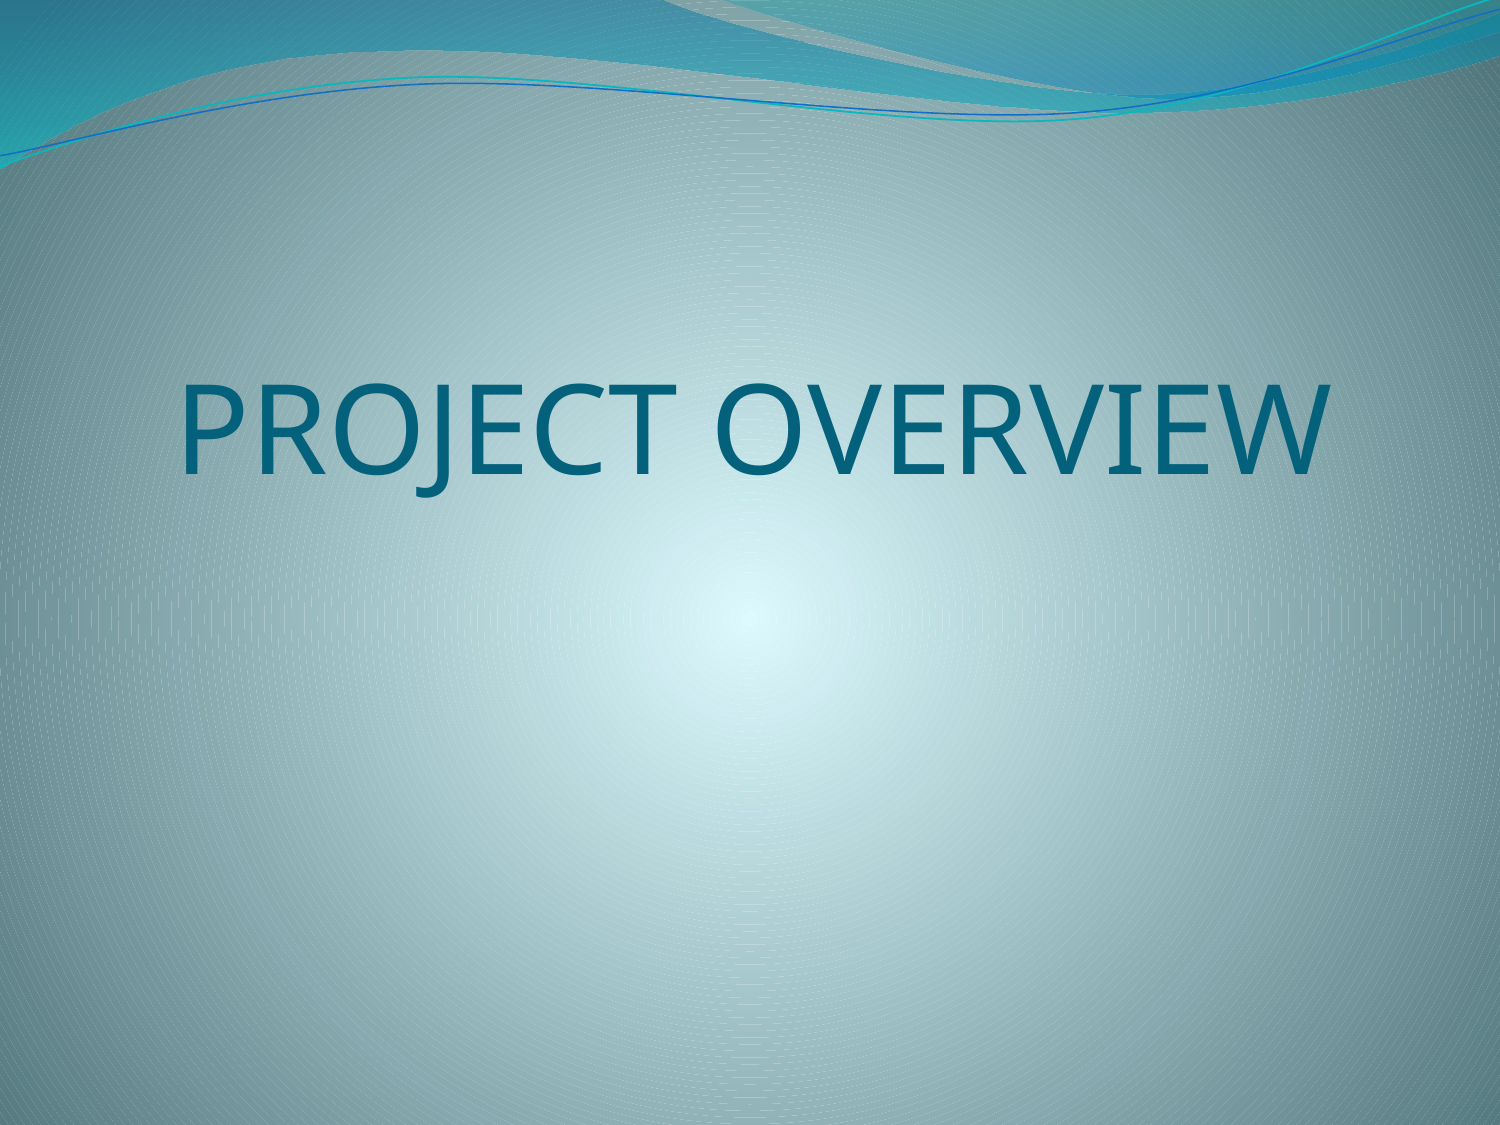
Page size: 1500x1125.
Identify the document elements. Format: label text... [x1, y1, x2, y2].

title PROJECT OVERVIEW [174, 174, 1363, 500]
